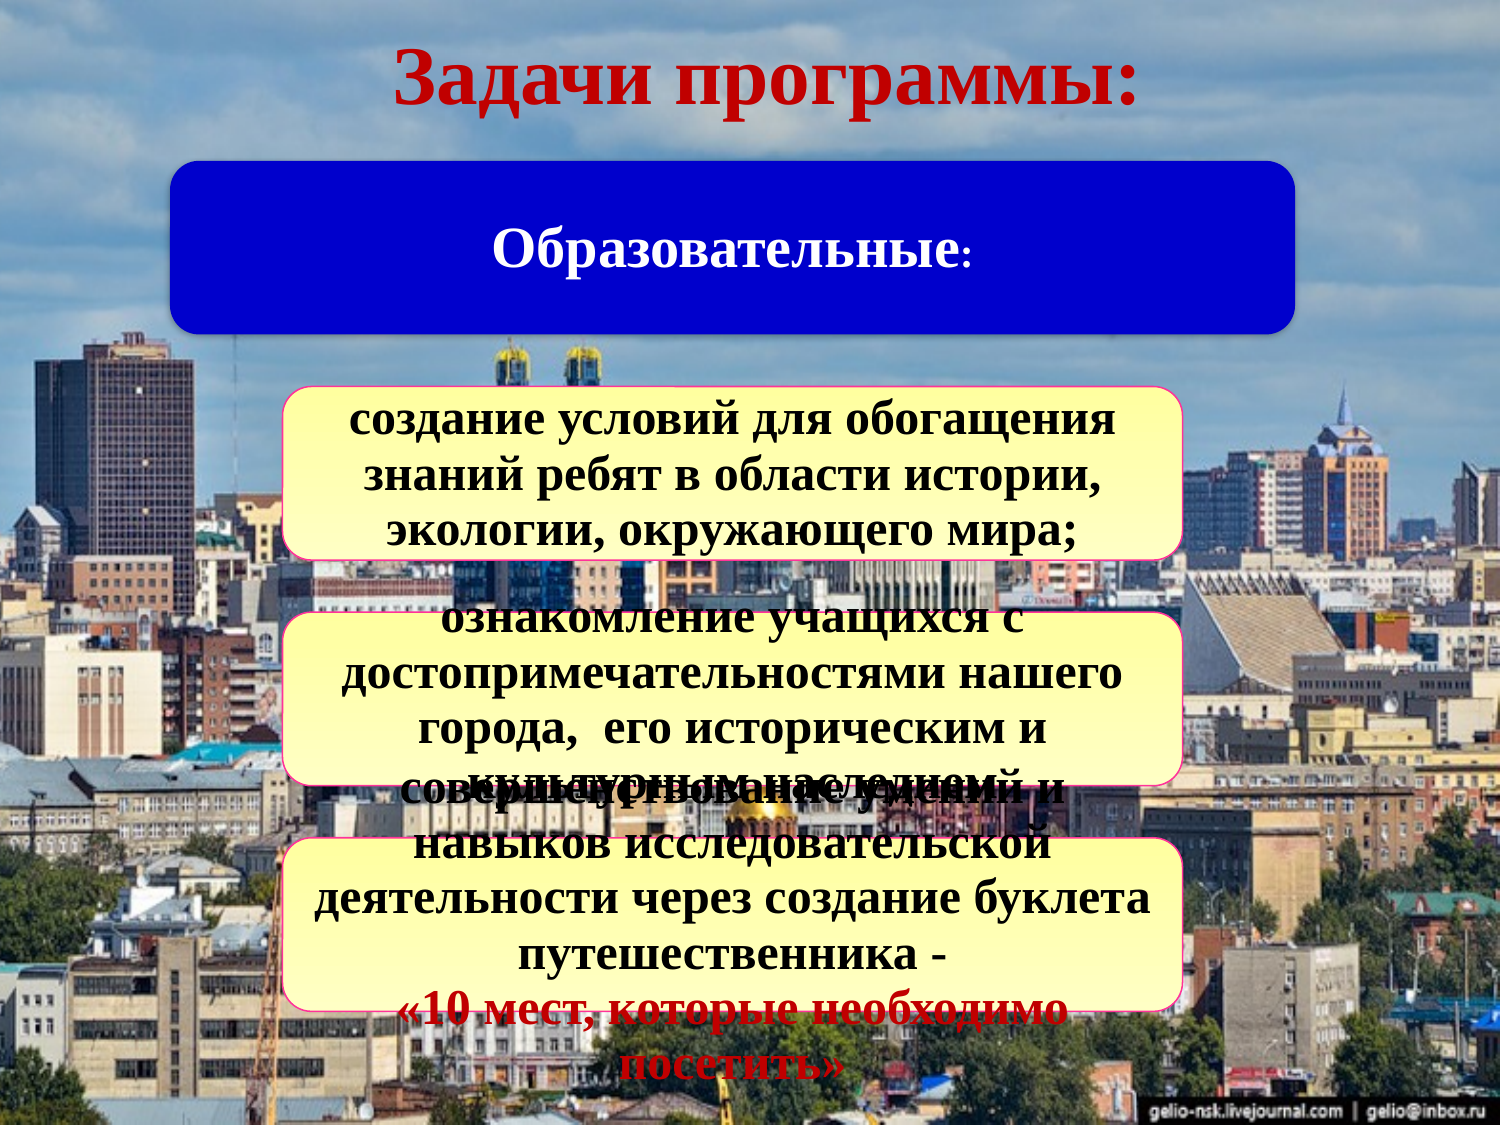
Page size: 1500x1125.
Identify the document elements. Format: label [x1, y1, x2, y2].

picture [0, 0, 1500, 1125]
text_box [29, 160, 1436, 1012]
